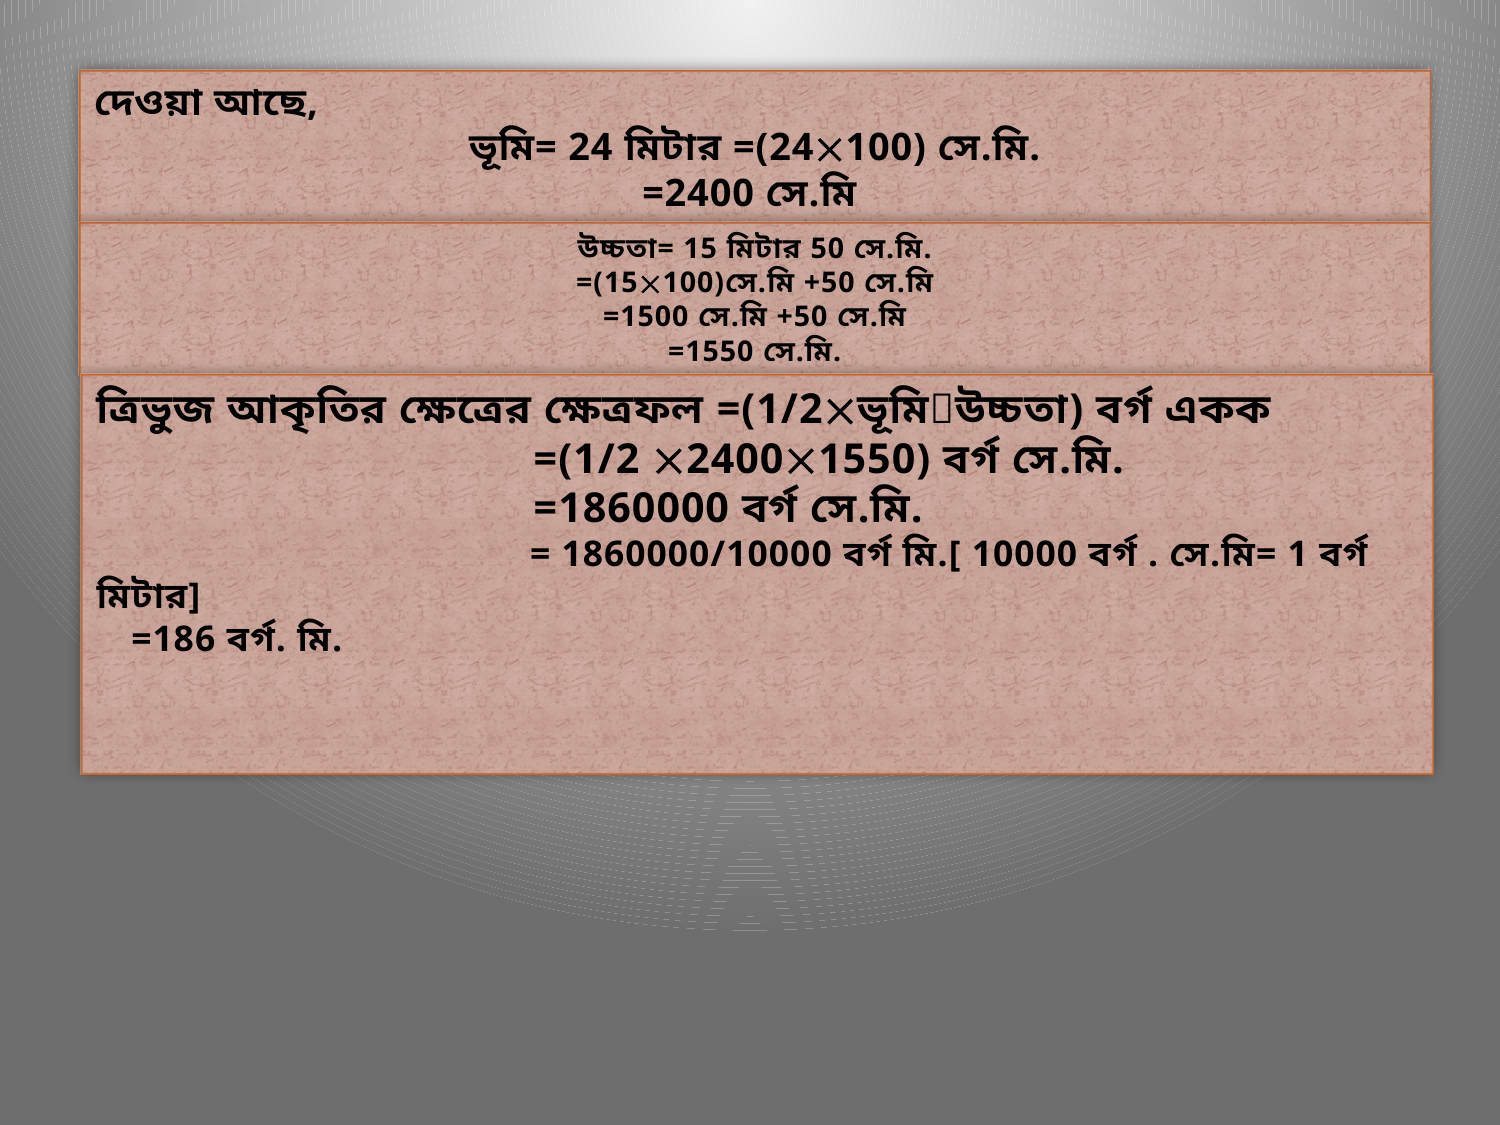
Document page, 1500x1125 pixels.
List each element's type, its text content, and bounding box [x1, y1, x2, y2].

text_box উচ্চতা= 15 মিটার 50 সে.মি. =(15100)সে.মি +50 সে.মি =1500 সে.মি +50 সে.মি =1550 সে.মি. [79, 222, 1431, 368]
text_box দেওয়া আছে, ভূমি= 24 মিটার =(24100) সে.মি. =2400 সে.মি [79, 70, 1431, 215]
text_box ত্রিভুজ আকৃতির ক্ষেত্রের ক্ষেত্রফল =(1/2ভূমিউচ্চতা) বর্গ একক =(1/2 24001550) বর্গ সে.মি. =1860000 বর্গ সে.মি. = 1860000/10000 বর্গ মি.[ 10000 বর্গ . সে.মি= 1 বর্গ মিটার] =186 বর্গ. মি. [81, 374, 1434, 775]
